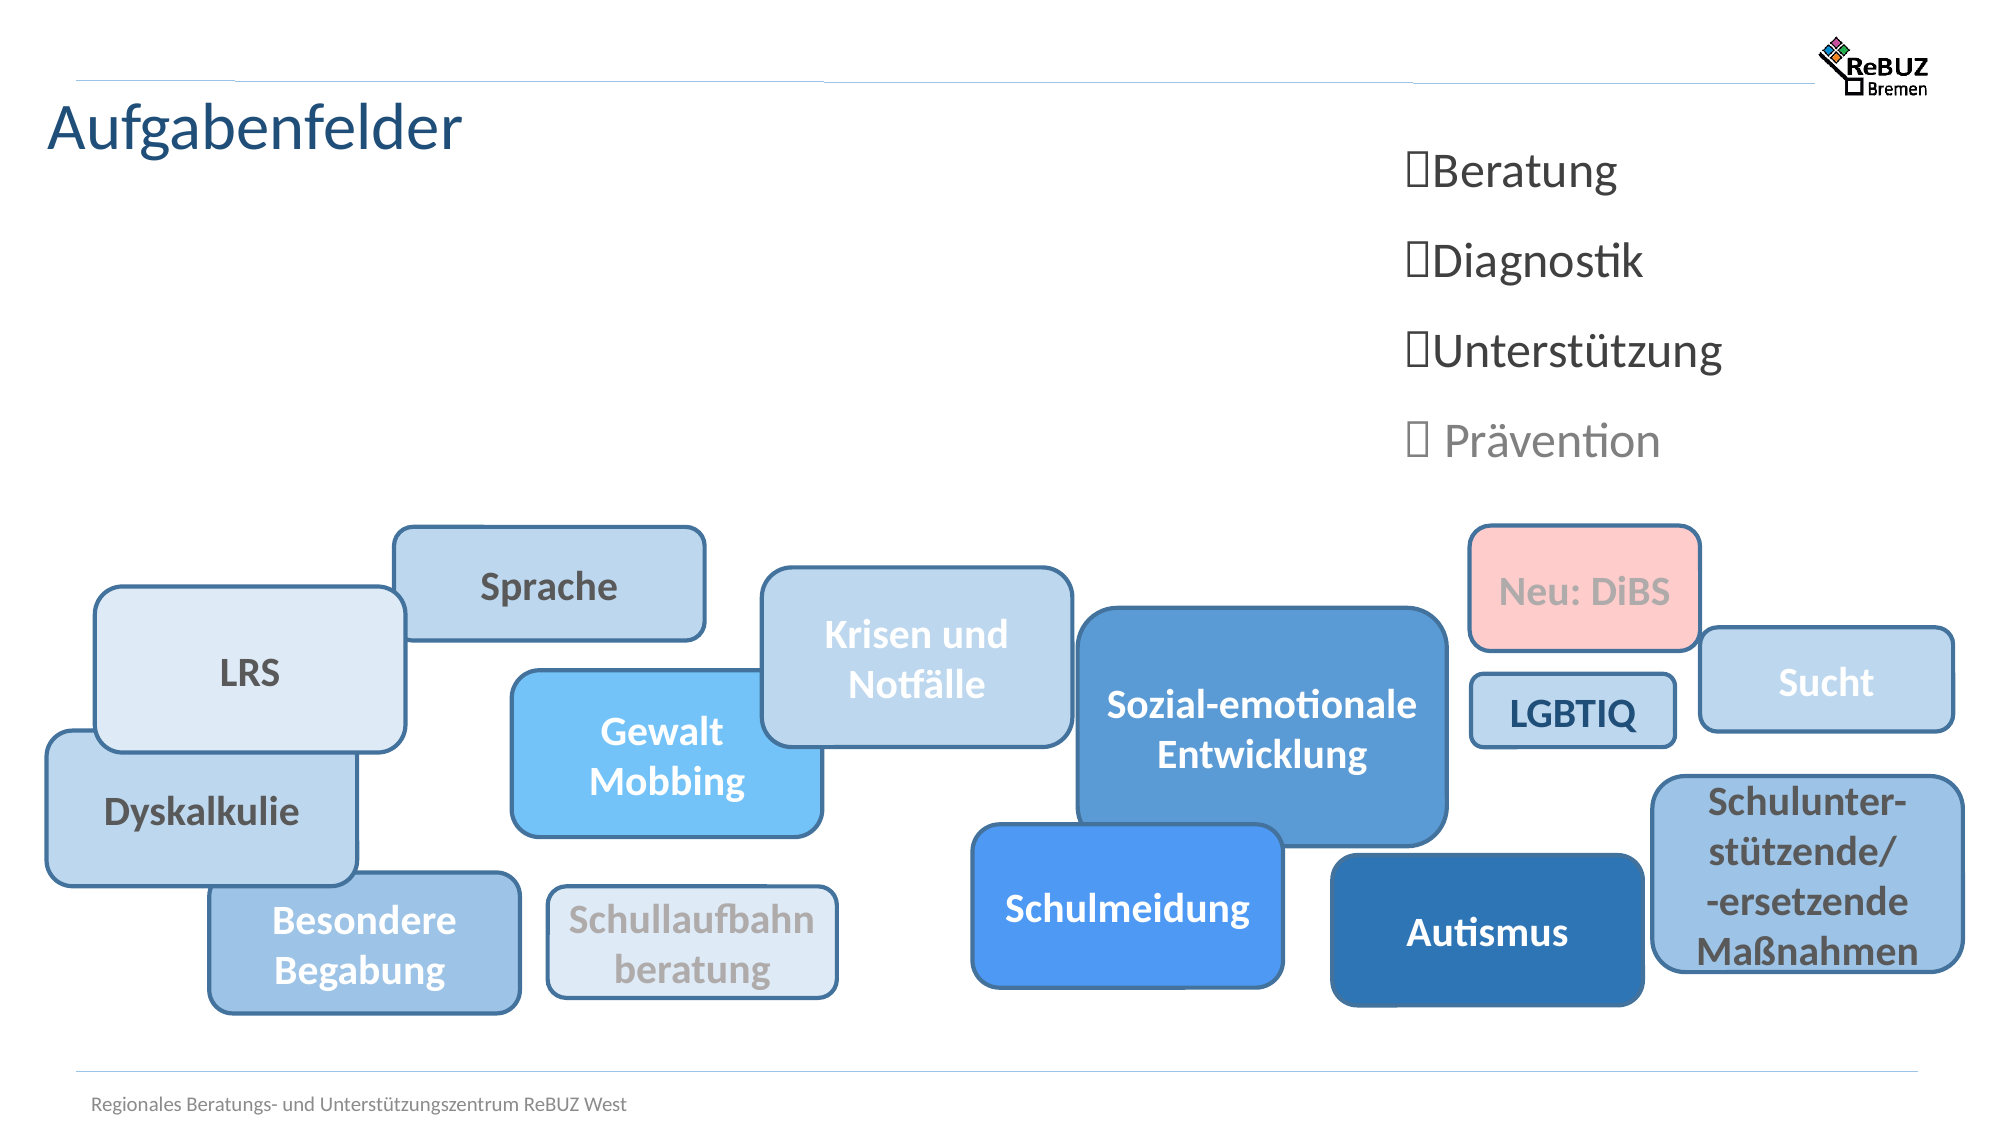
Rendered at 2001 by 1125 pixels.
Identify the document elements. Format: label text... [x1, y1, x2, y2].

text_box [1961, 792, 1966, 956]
text_box Beratung Diagnostik Unterstützung  Prävention [1388, 99, 1808, 470]
picture [1814, 34, 1933, 98]
footer Regionales Beratungs- und Unterstützungszentrum ReBUZ West [76, 1076, 1917, 1125]
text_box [46, 525, 1954, 1014]
text_box Aufgabenfelder [32, 84, 527, 158]
